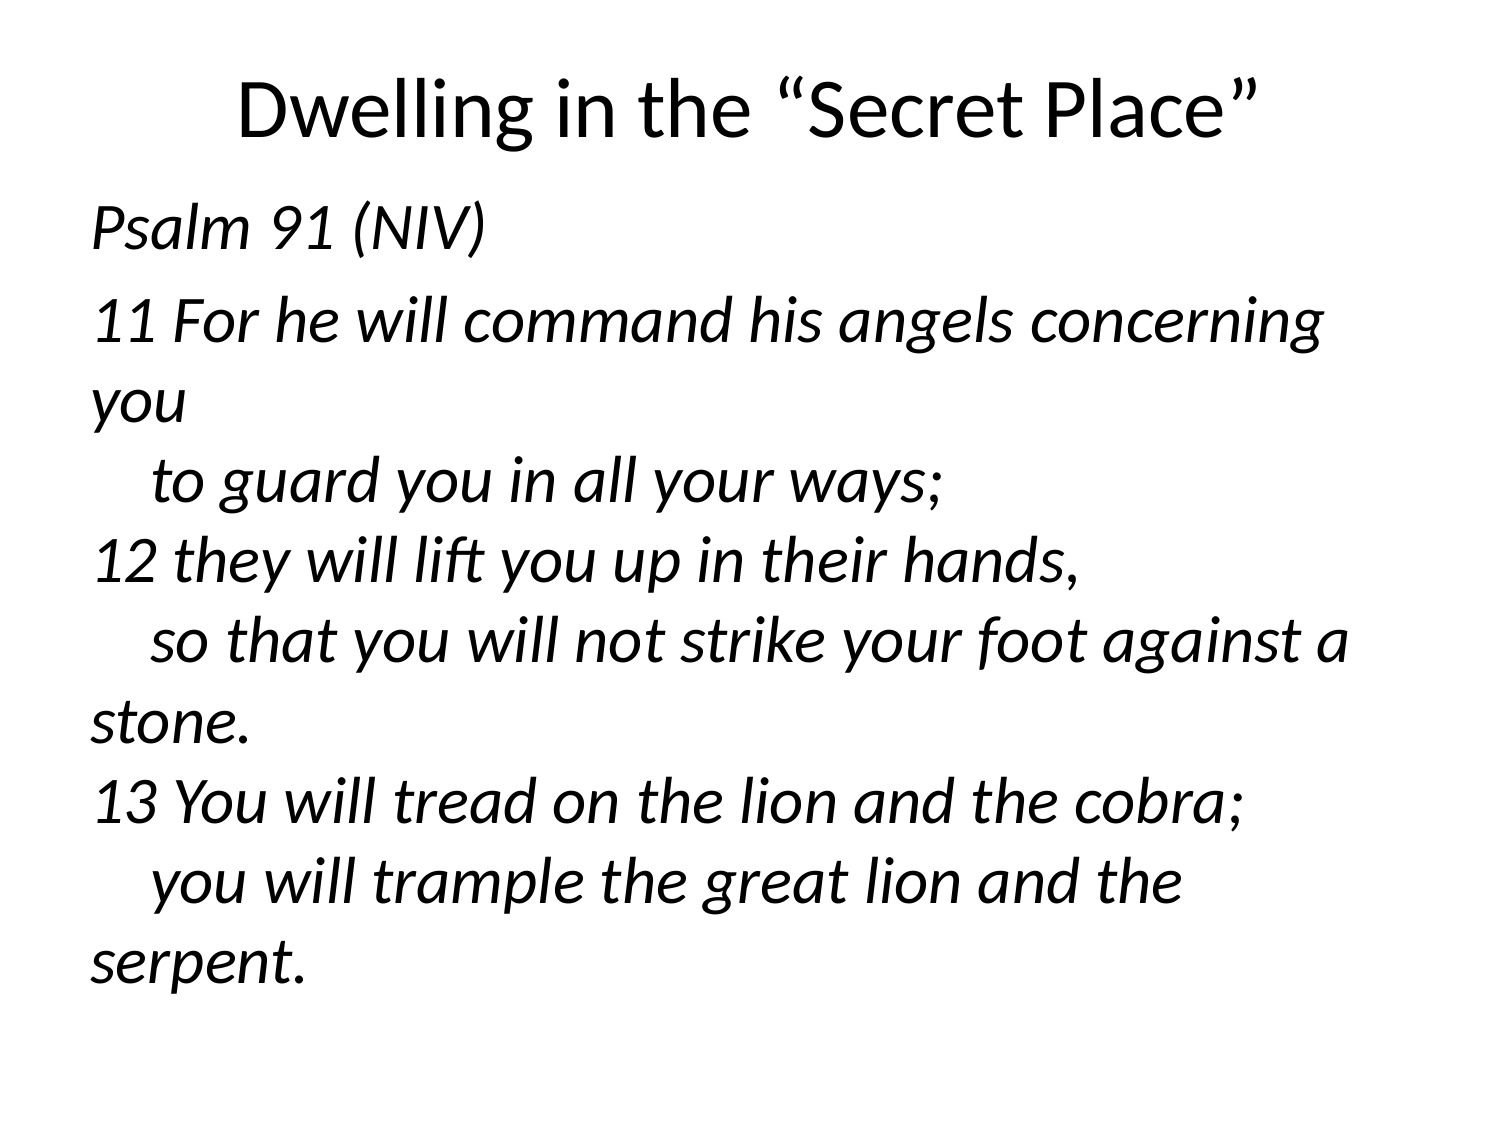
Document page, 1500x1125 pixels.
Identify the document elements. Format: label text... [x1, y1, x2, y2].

title Dwelling in the “Secret Place” [75, 45, 1425, 163]
list Psalm 91 (NIV) 11 For he will command his angels concerning you to guard you in all your ways; 12 they will lift you up in their hands, so that you will not strike your foot against a stone. 13 You will tread on the lion and the cobra; you will trample the great lion and the serpent. [75, 174, 1425, 1005]
